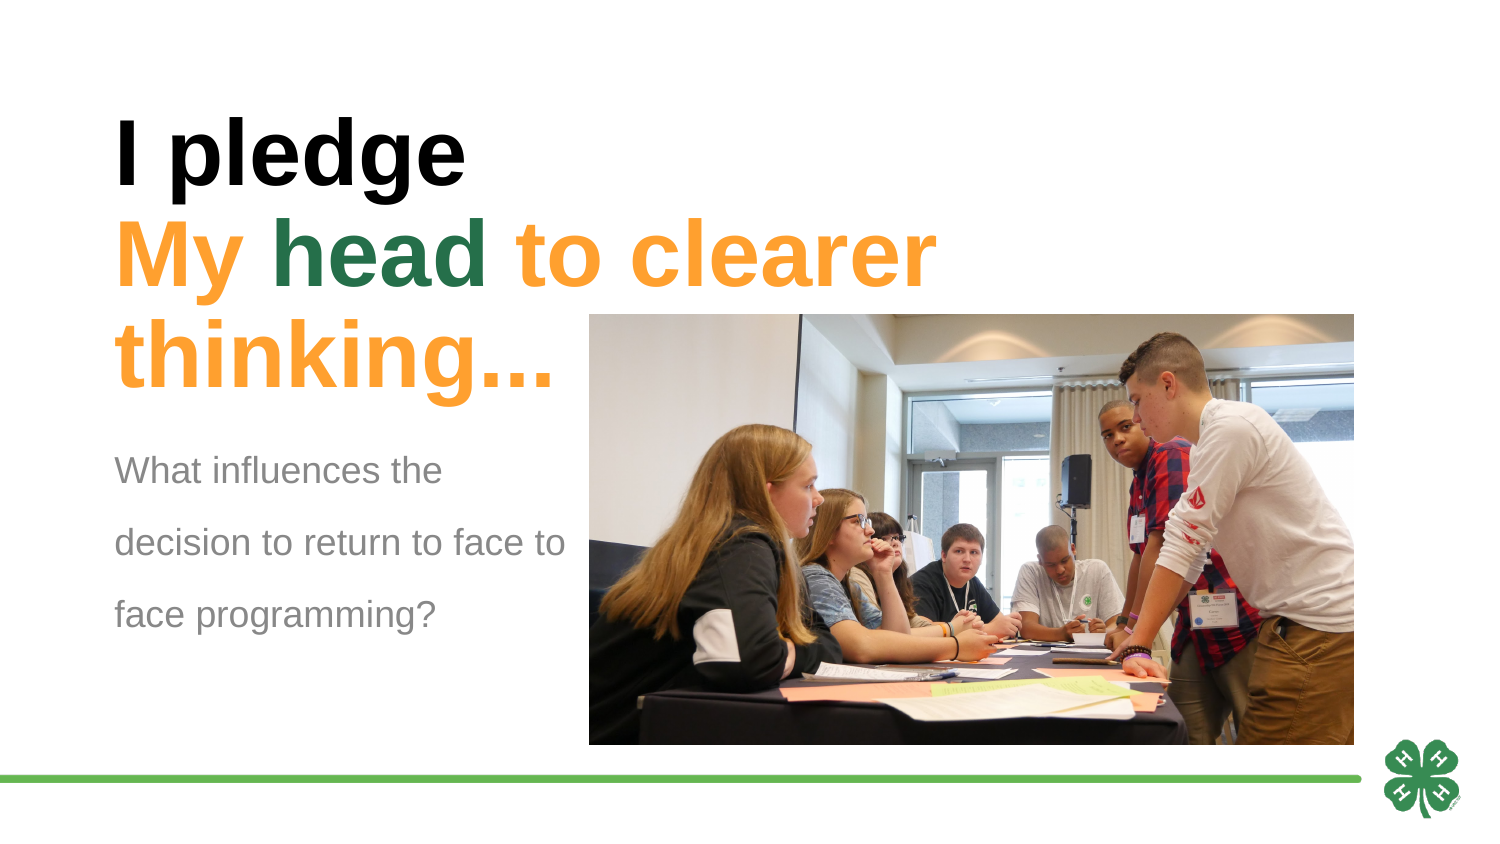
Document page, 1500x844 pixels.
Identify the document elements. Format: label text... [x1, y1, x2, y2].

picture [0, 0, 1500, 844]
title I pledge My head to clearer thinking... [103, 62, 1397, 414]
list What influences the decision to return to face to face programming? [103, 413, 582, 599]
